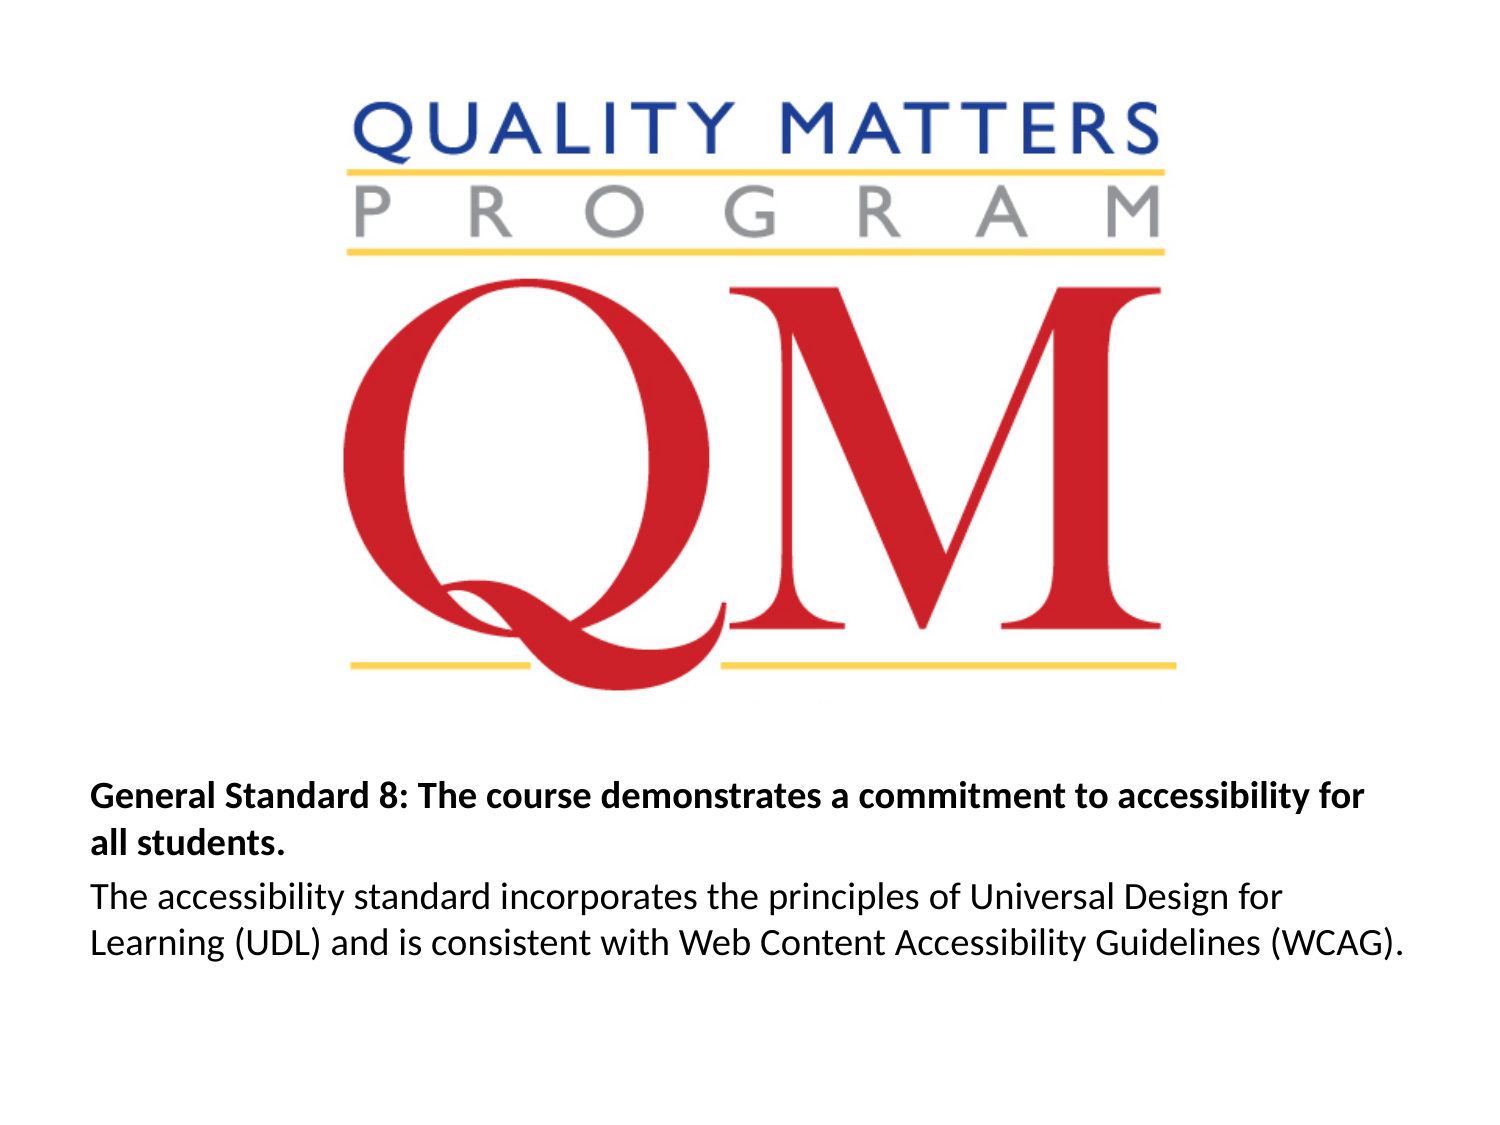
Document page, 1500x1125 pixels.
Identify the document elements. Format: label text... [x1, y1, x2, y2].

list General Standard 8: The course demonstrates a commitment to accessibility for all students. The accessibility standard incorporates the principles of Universal Design for Learning (UDL) and is consistent with Web Content Accessibility Guidelines (WCAG). [75, 762, 1425, 1005]
picture [299, 49, 1230, 748]
